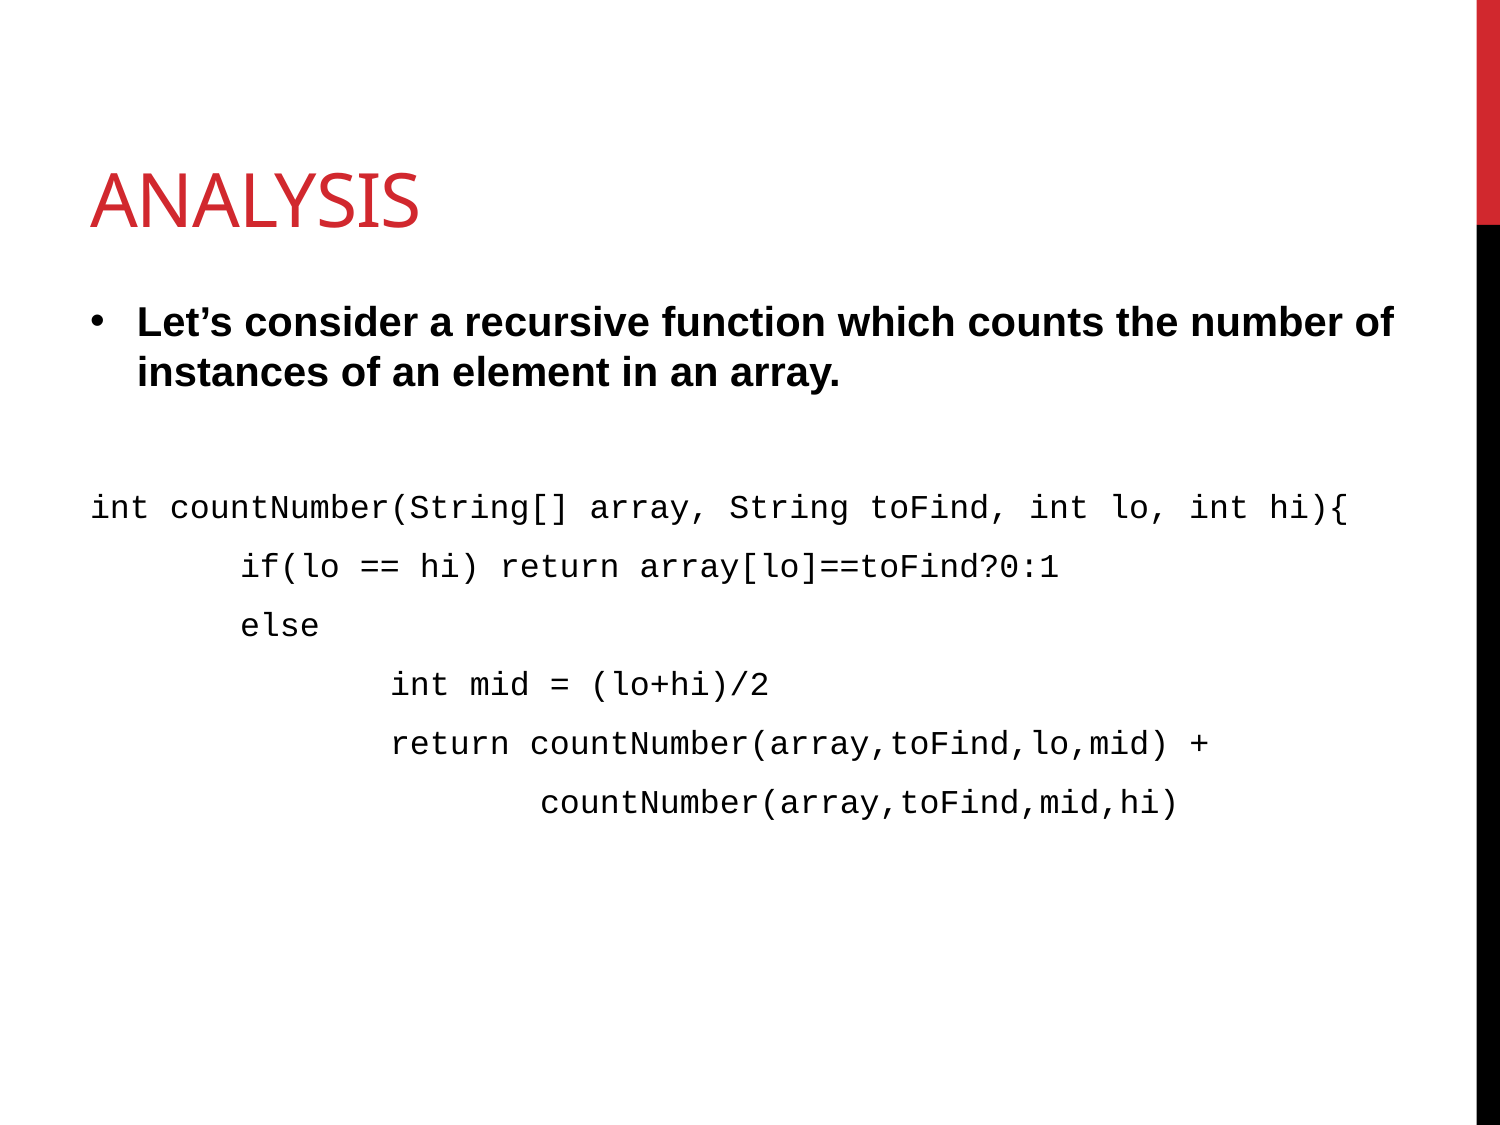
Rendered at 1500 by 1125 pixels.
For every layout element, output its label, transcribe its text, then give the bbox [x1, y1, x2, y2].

list Let’s consider a recursive function which counts the number of instances of an element in an array. int countNumber(String[] array, String toFind, int lo, int hi){ if(lo == hi) return array[lo]==toFind?0:1 else int mid = (lo+hi)/2 return countNumber(array,toFind,lo,mid) + countNumber(array,toFind,mid,hi) [75, 287, 1479, 1125]
title Analysis [75, 25, 1025, 250]
